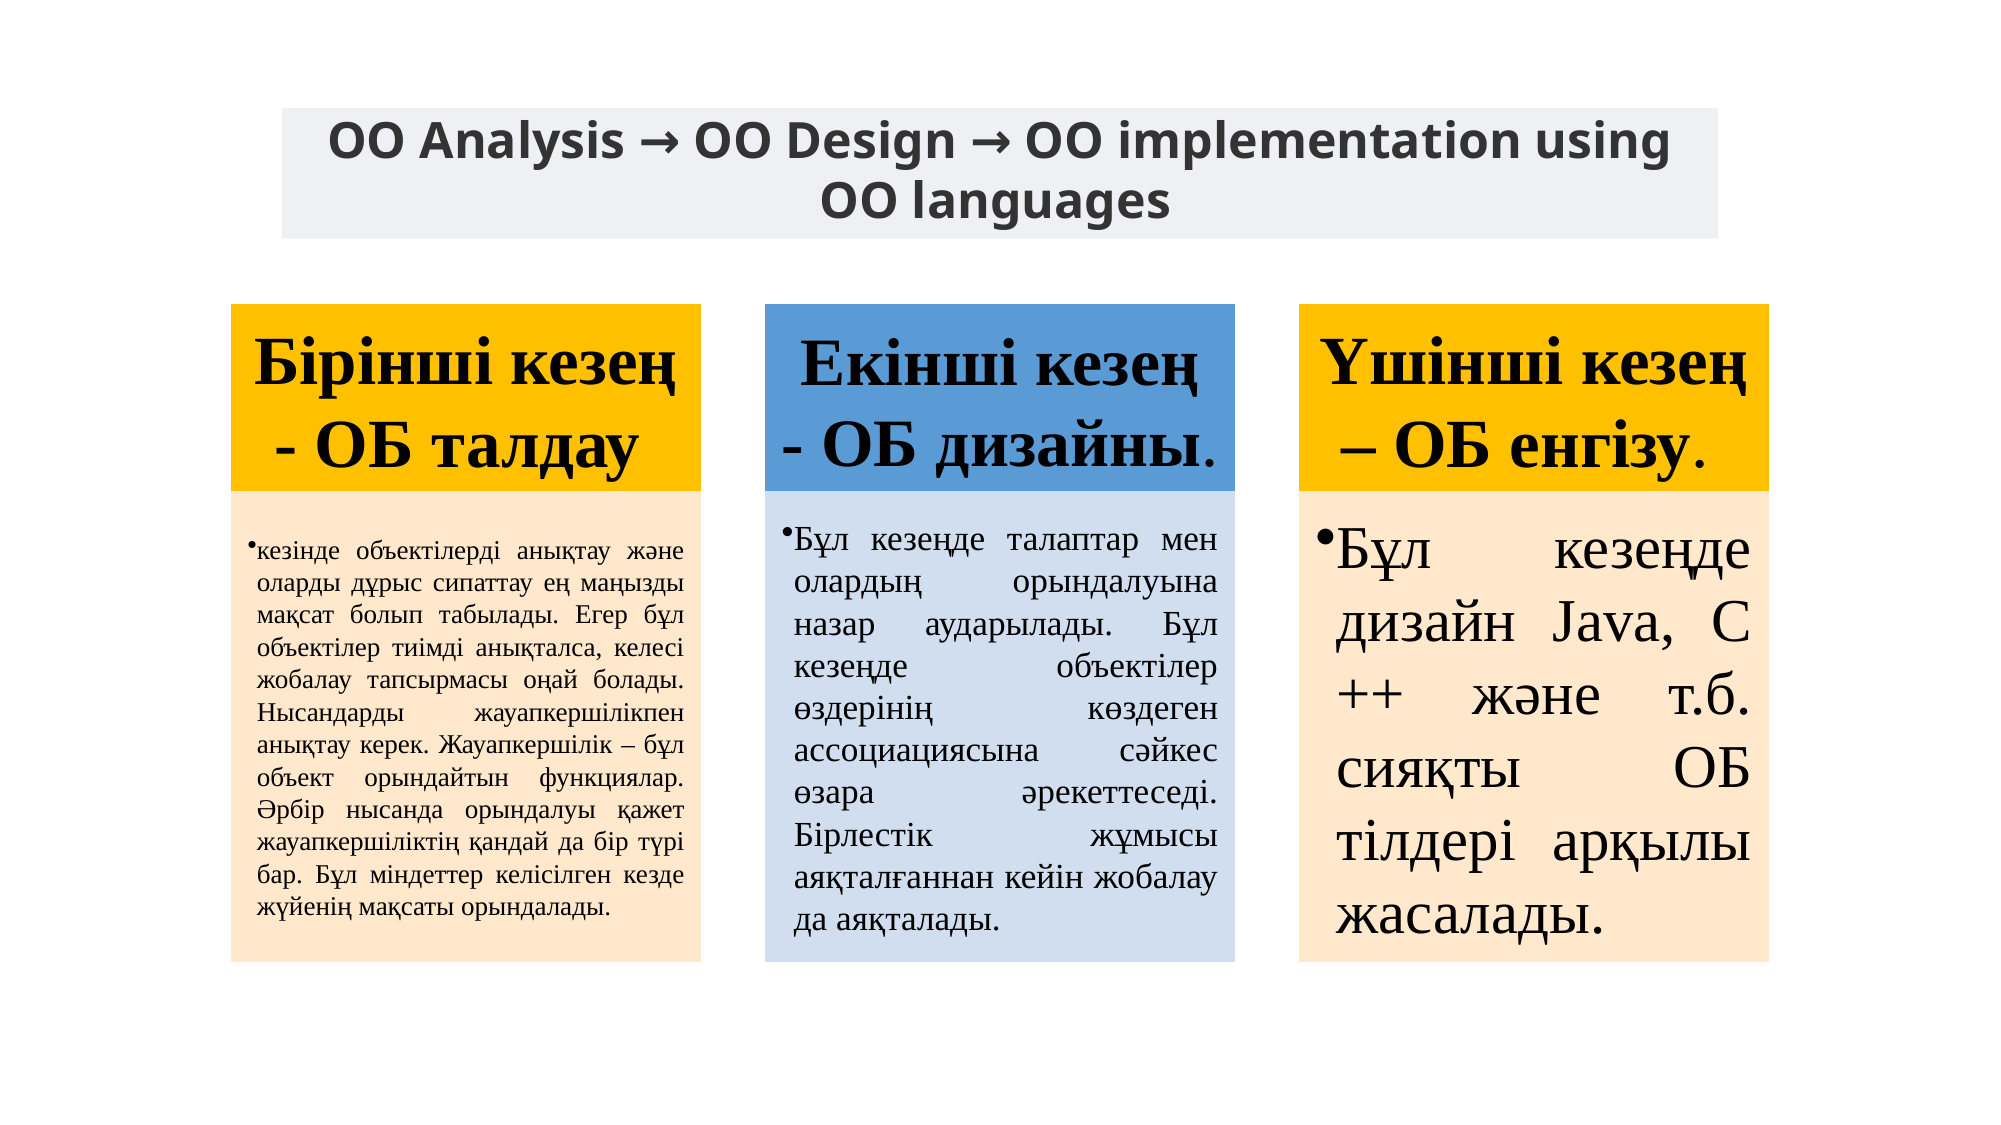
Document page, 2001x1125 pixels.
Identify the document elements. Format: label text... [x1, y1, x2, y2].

text_box OO Analysis → OO Design → OO implementation using OO languages [281, 108, 1719, 239]
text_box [231, 278, 1769, 988]
